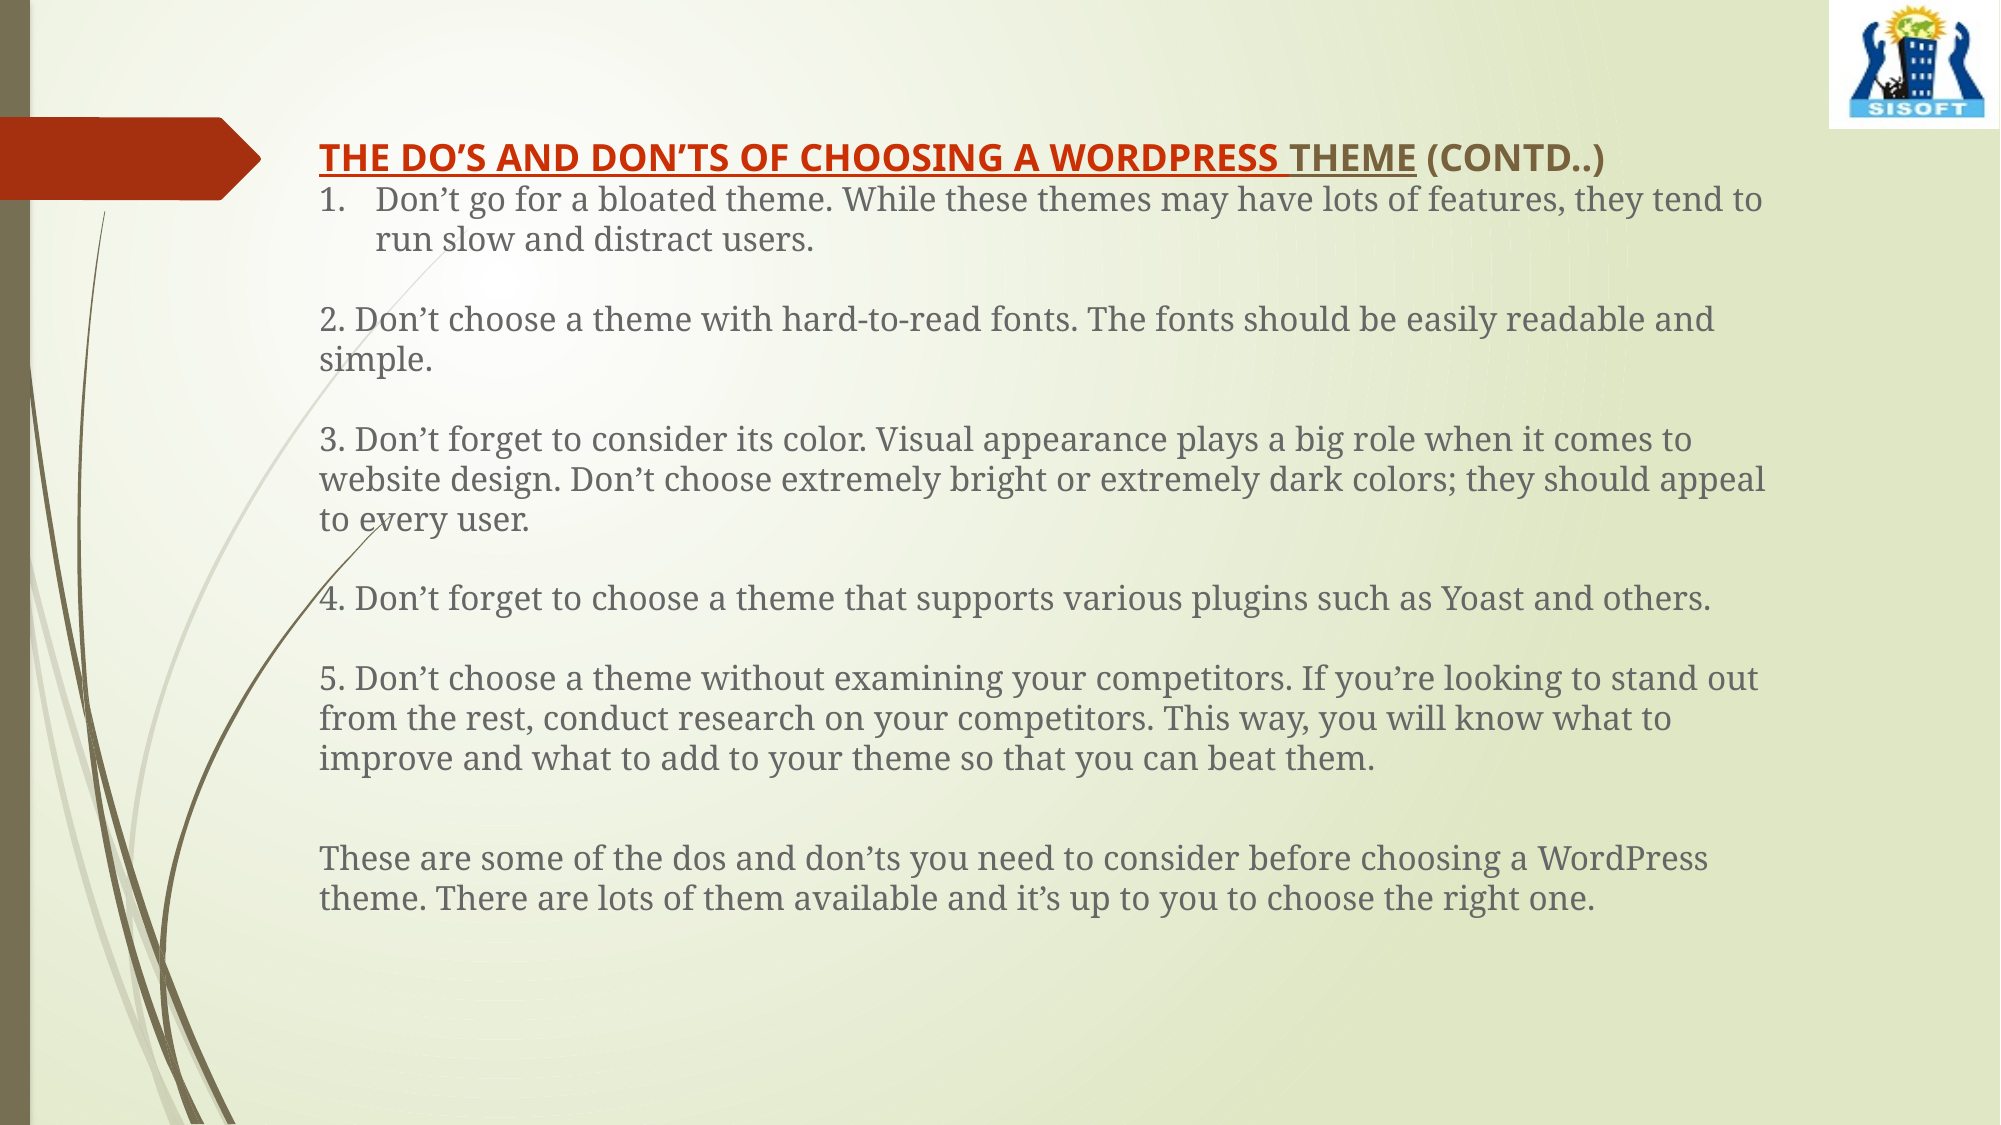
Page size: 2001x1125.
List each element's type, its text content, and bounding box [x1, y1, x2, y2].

text_box THE DO’S AND DON’TS OF CHOOSING A WORDPRESS THEME (Contd..) [304, 126, 1746, 170]
picture [1829, 0, 2000, 129]
text_box Don’t go for a bloated theme. While these themes may have lots of features, they tend to run slow and distract users. 2. Don’t choose a theme with hard-to-read fonts. The fonts should be easily readable and simple. 3. Don’t forget to consider its color. Visual appearance plays a big role when it comes to website design. Don’t choose extremely bright or extremely dark colors; they should appeal to every user. 4. Don’t forget to choose a theme that supports various plugins such as Yoast and others. 5. Don’t choose a theme without examining your competitors. If you’re looking to stand out from the rest, conduct research on your competitors. This way, you will know what to improve and what to add to your theme so that you can beat them. These are some of the dos and don’ts you need to consider before choosing a WordPress theme. There are lots of them available and it’s up to you to choose the right one. [304, 170, 1796, 925]
